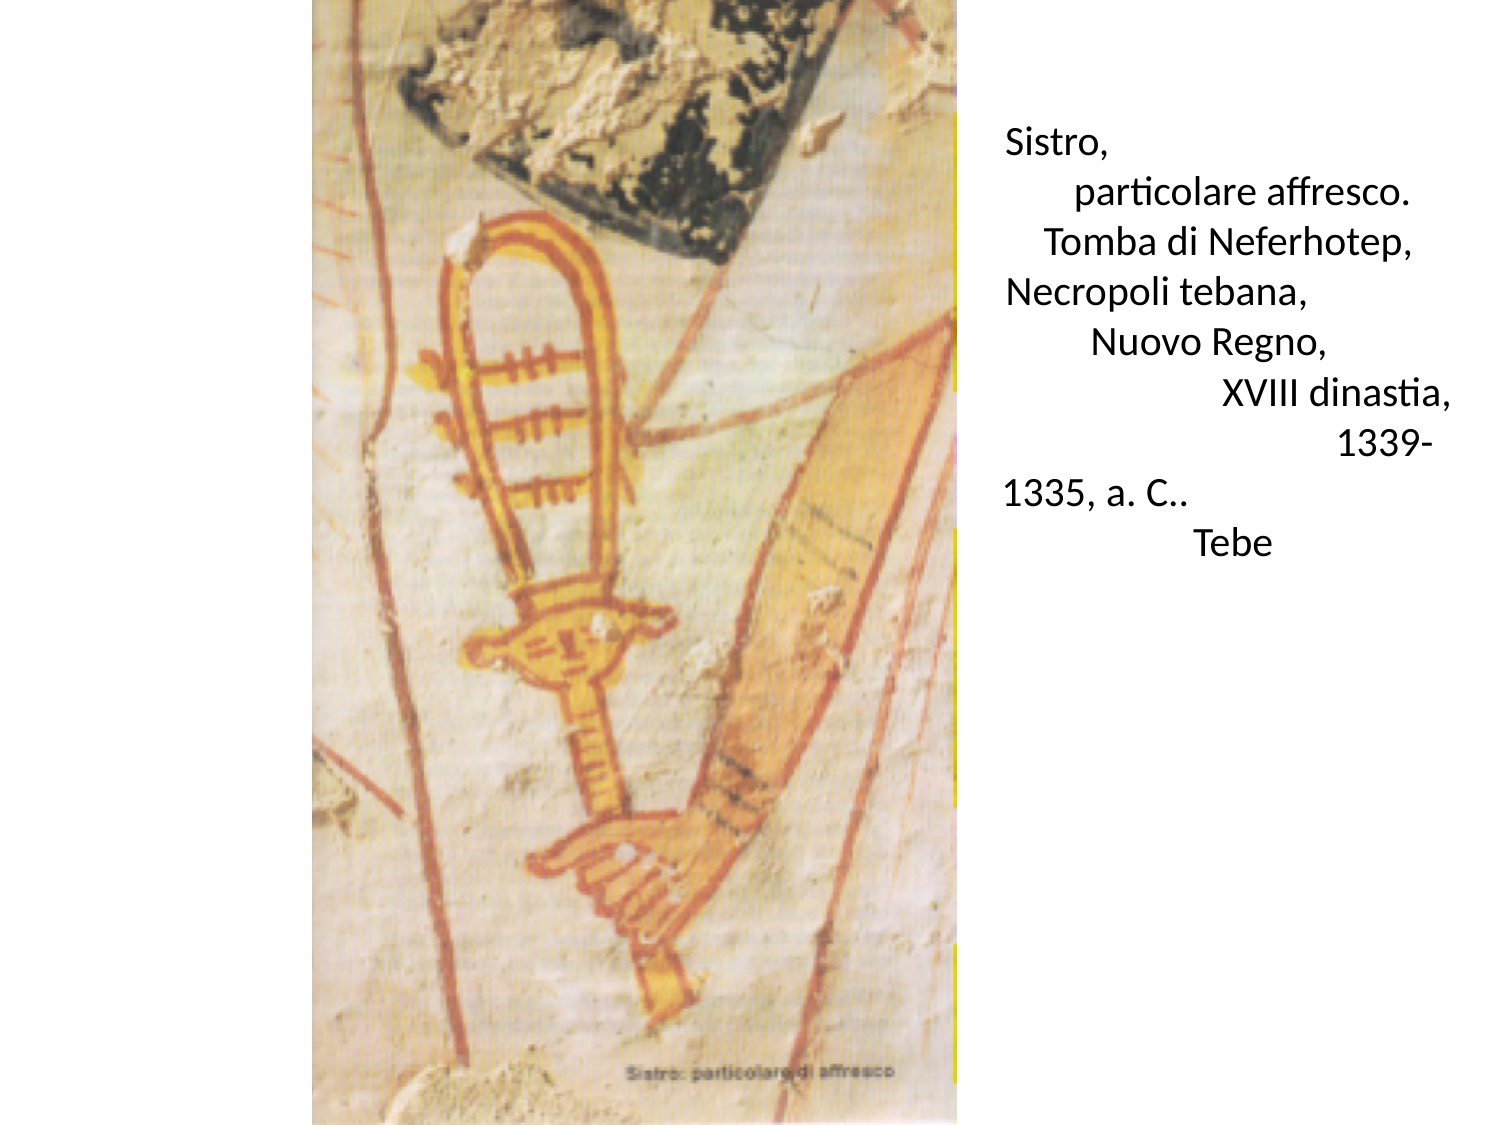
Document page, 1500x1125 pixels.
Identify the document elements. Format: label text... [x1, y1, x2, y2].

title Sistro, particolare affresco. Tomba di Neferhotep, Necropoli tebana, Nuovo Regno, XVIII dinastia, 1339-1335, a. C.. Tebe [986, 45, 1471, 634]
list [312, 0, 957, 1125]
